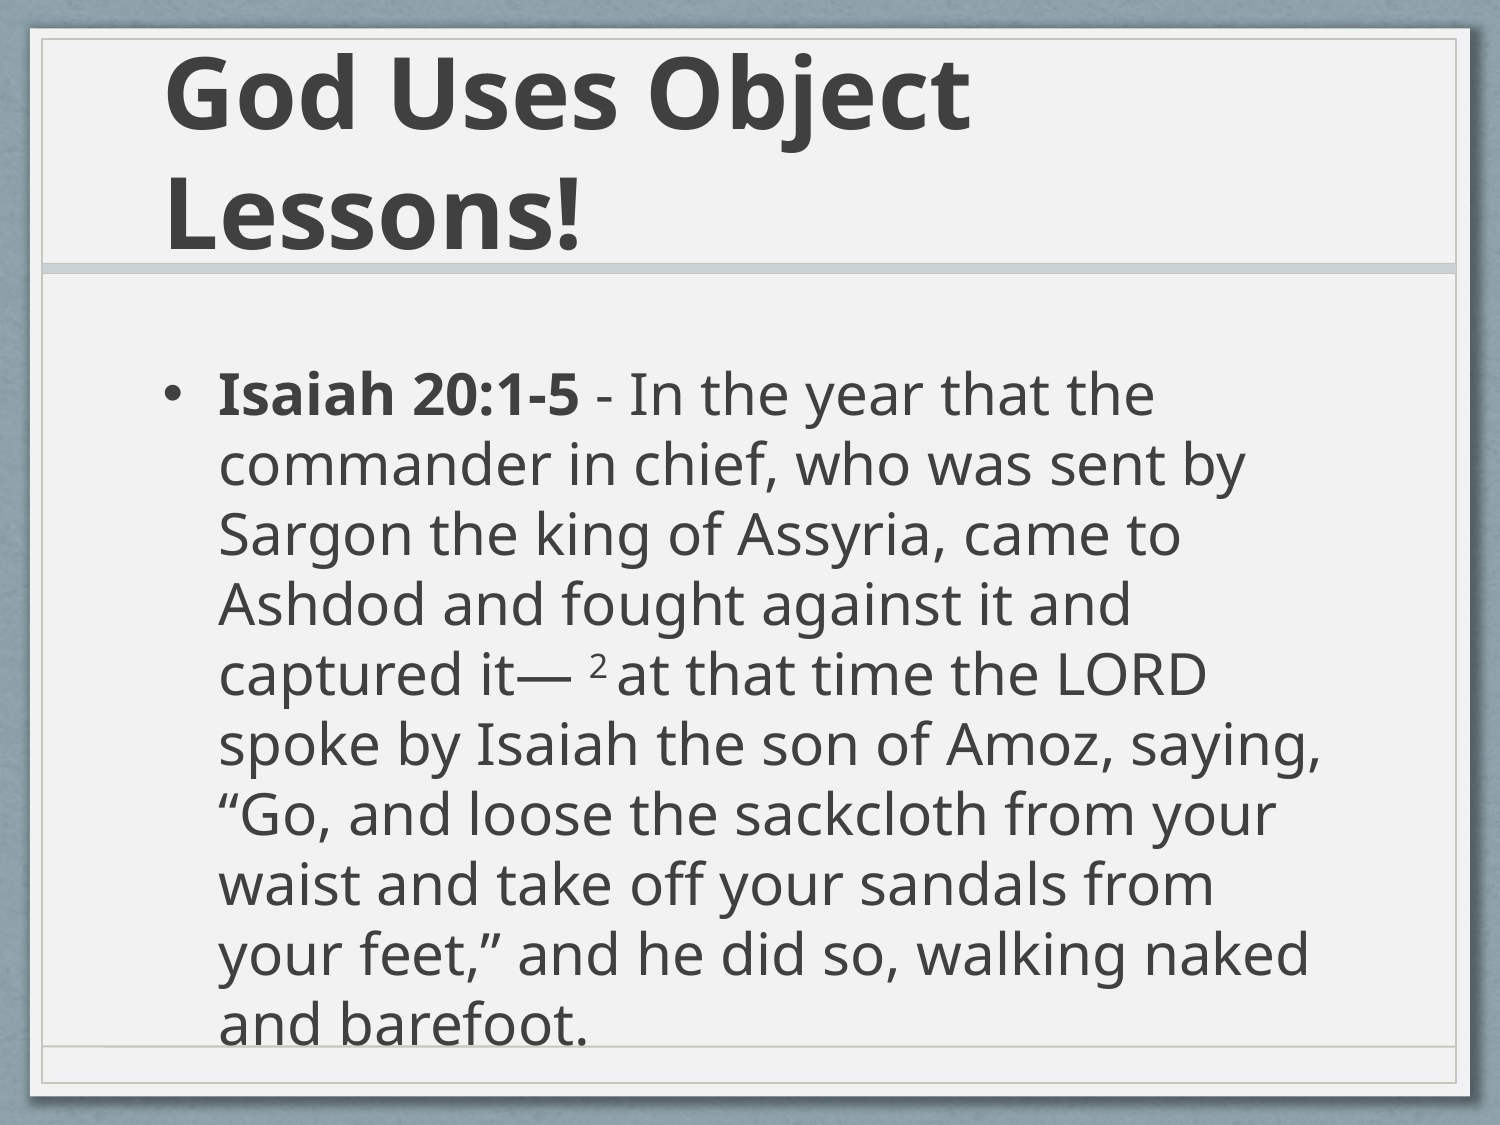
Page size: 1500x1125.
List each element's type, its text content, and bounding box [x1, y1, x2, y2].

list Isaiah 20:1-5 - In the year that the commander in chief, who was sent by Sargon the king of Assyria, came to Ashdod and fought against it and captured it— 2 at that time the Lord spoke by Isaiah the son of Amoz, saying, “Go, and loose the sackcloth from your waist and take off your sandals from your feet,” and he did so, walking naked and barefoot. [147, 350, 1353, 995]
title God Uses Object Lessons! [147, 40, 1353, 260]
